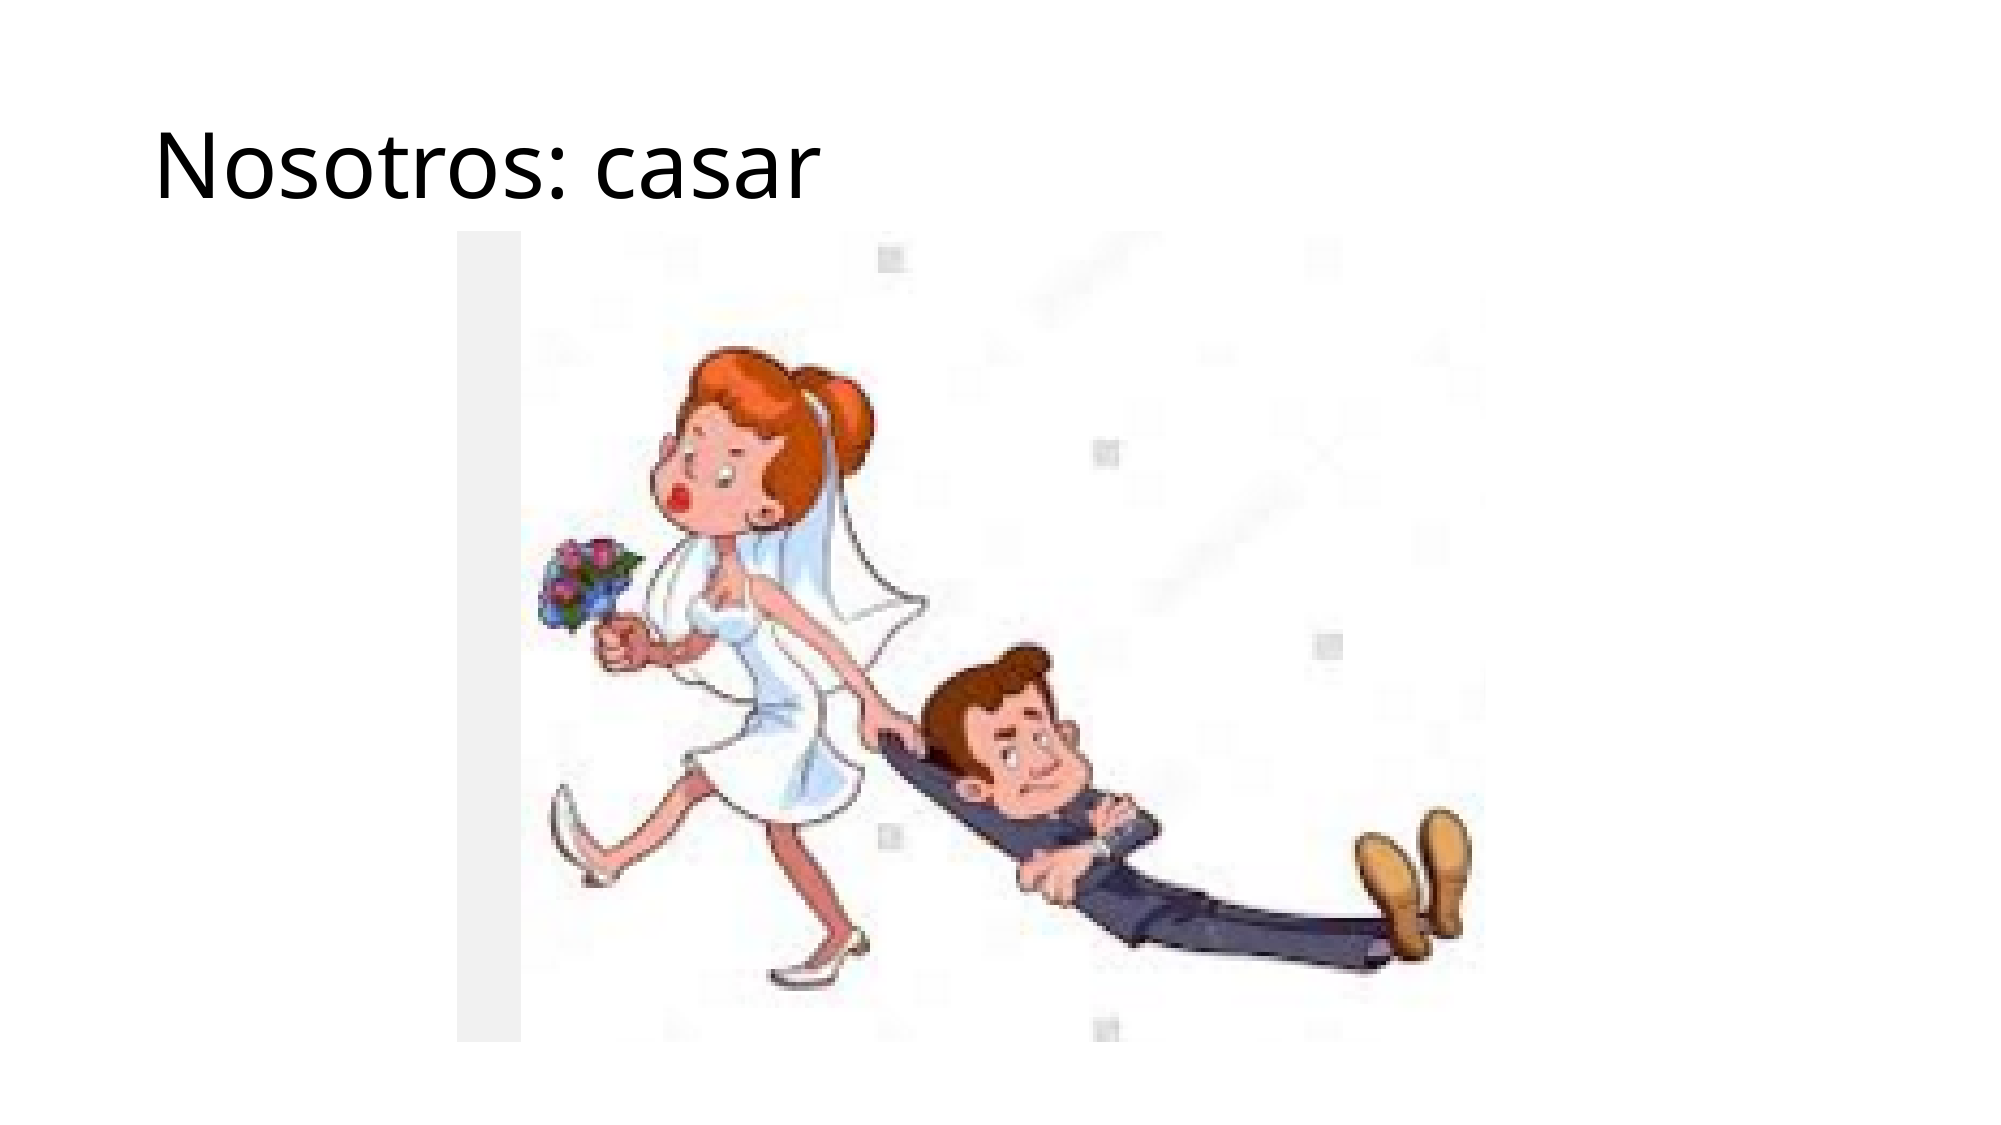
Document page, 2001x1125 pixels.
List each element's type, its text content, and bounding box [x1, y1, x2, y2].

title Nosotros: casar [137, 59, 1863, 278]
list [454, 231, 1486, 1042]
